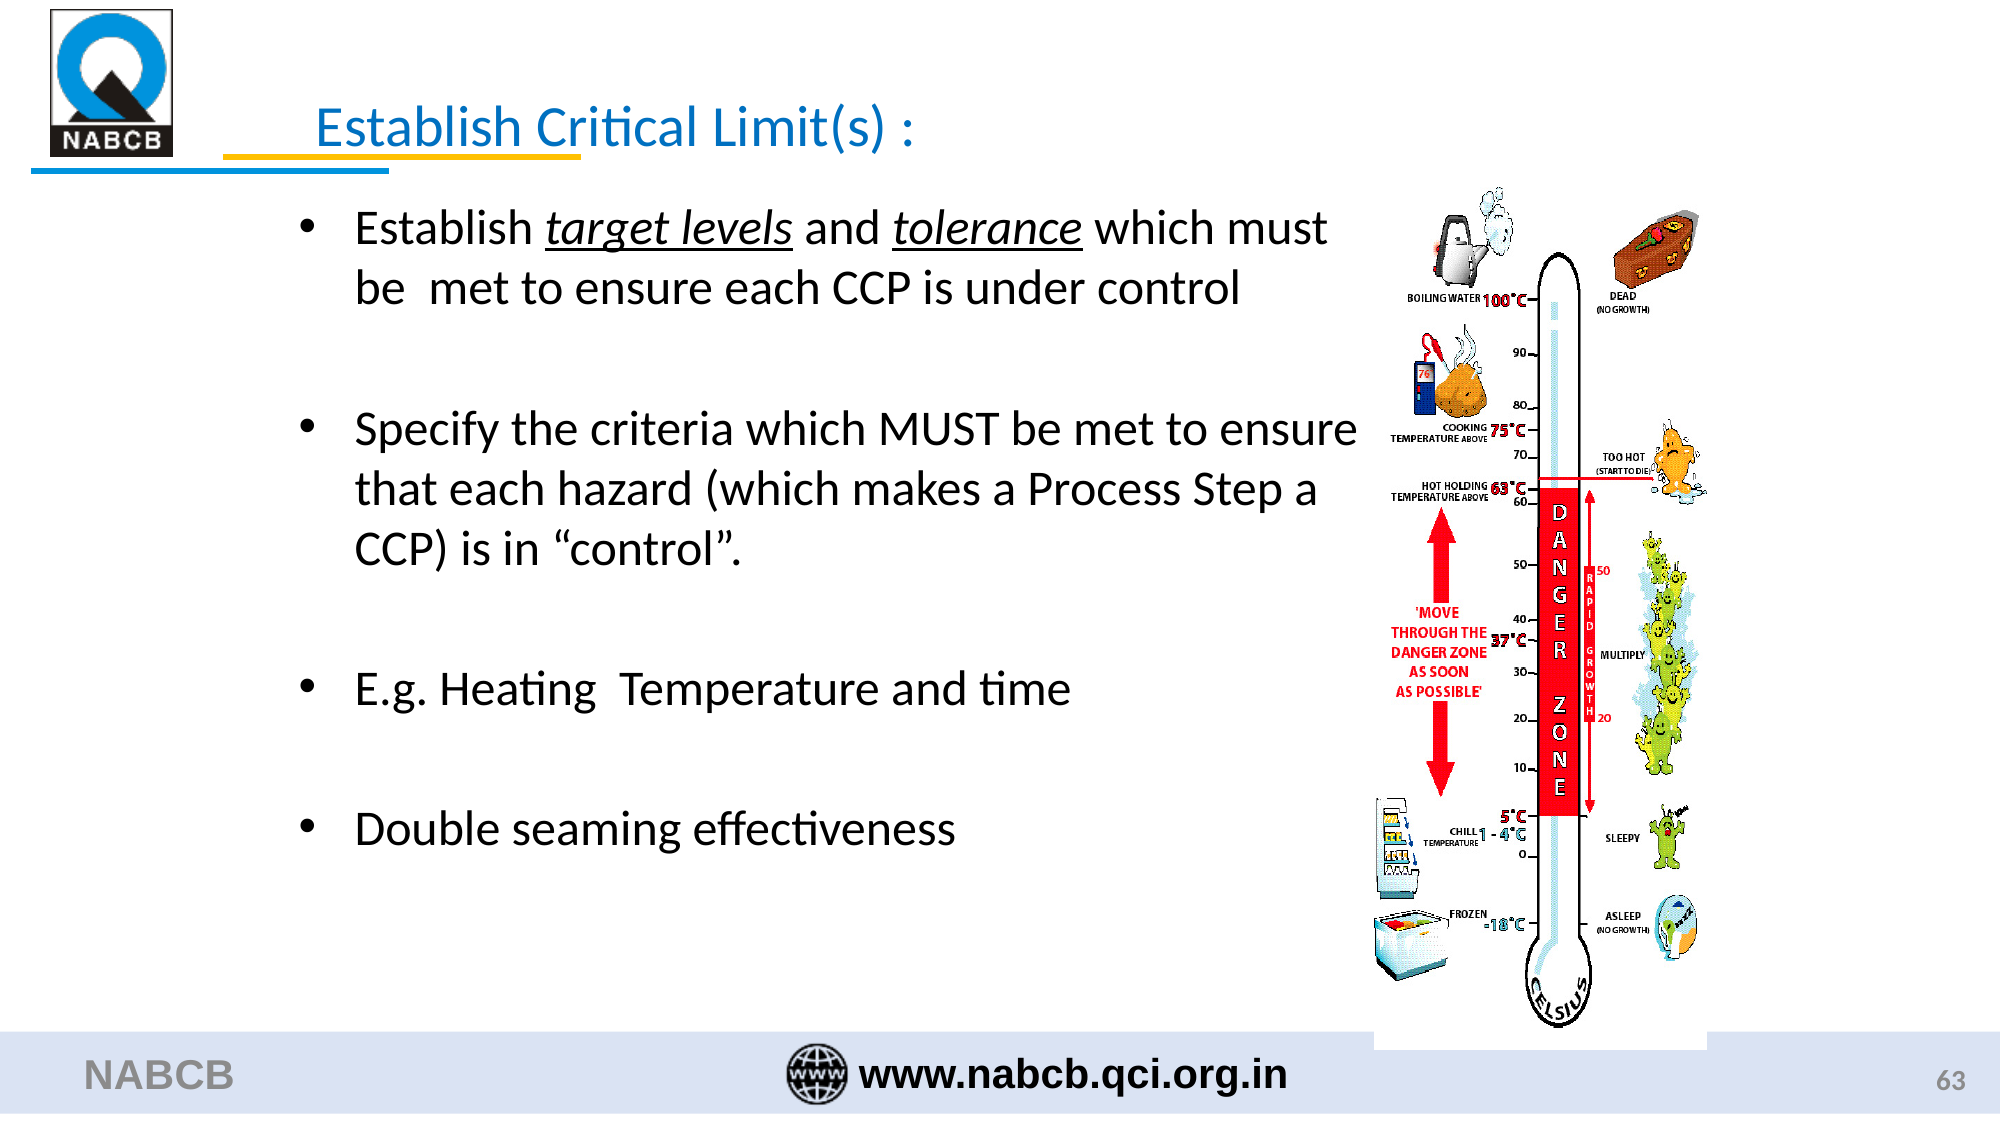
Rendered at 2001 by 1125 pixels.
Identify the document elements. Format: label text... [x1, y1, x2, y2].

picture [50, 9, 173, 157]
slide_number 63 [1530, 1049, 1981, 1109]
footer NABCB [30, 1037, 288, 1109]
text_box Establish target levels and tolerance which must be met to ensure each CCP is under control Specify the criteria which MUST be met to ensure that each hazard (which makes a Process Step a CCP) is in “control”. E.g. Heating Temperature and time Double seaming effectiveness [283, 187, 1374, 930]
picture [784, 1041, 851, 1108]
text_box Establish Critical Limit(s) : [287, 80, 1480, 165]
picture [1374, 187, 1707, 1050]
